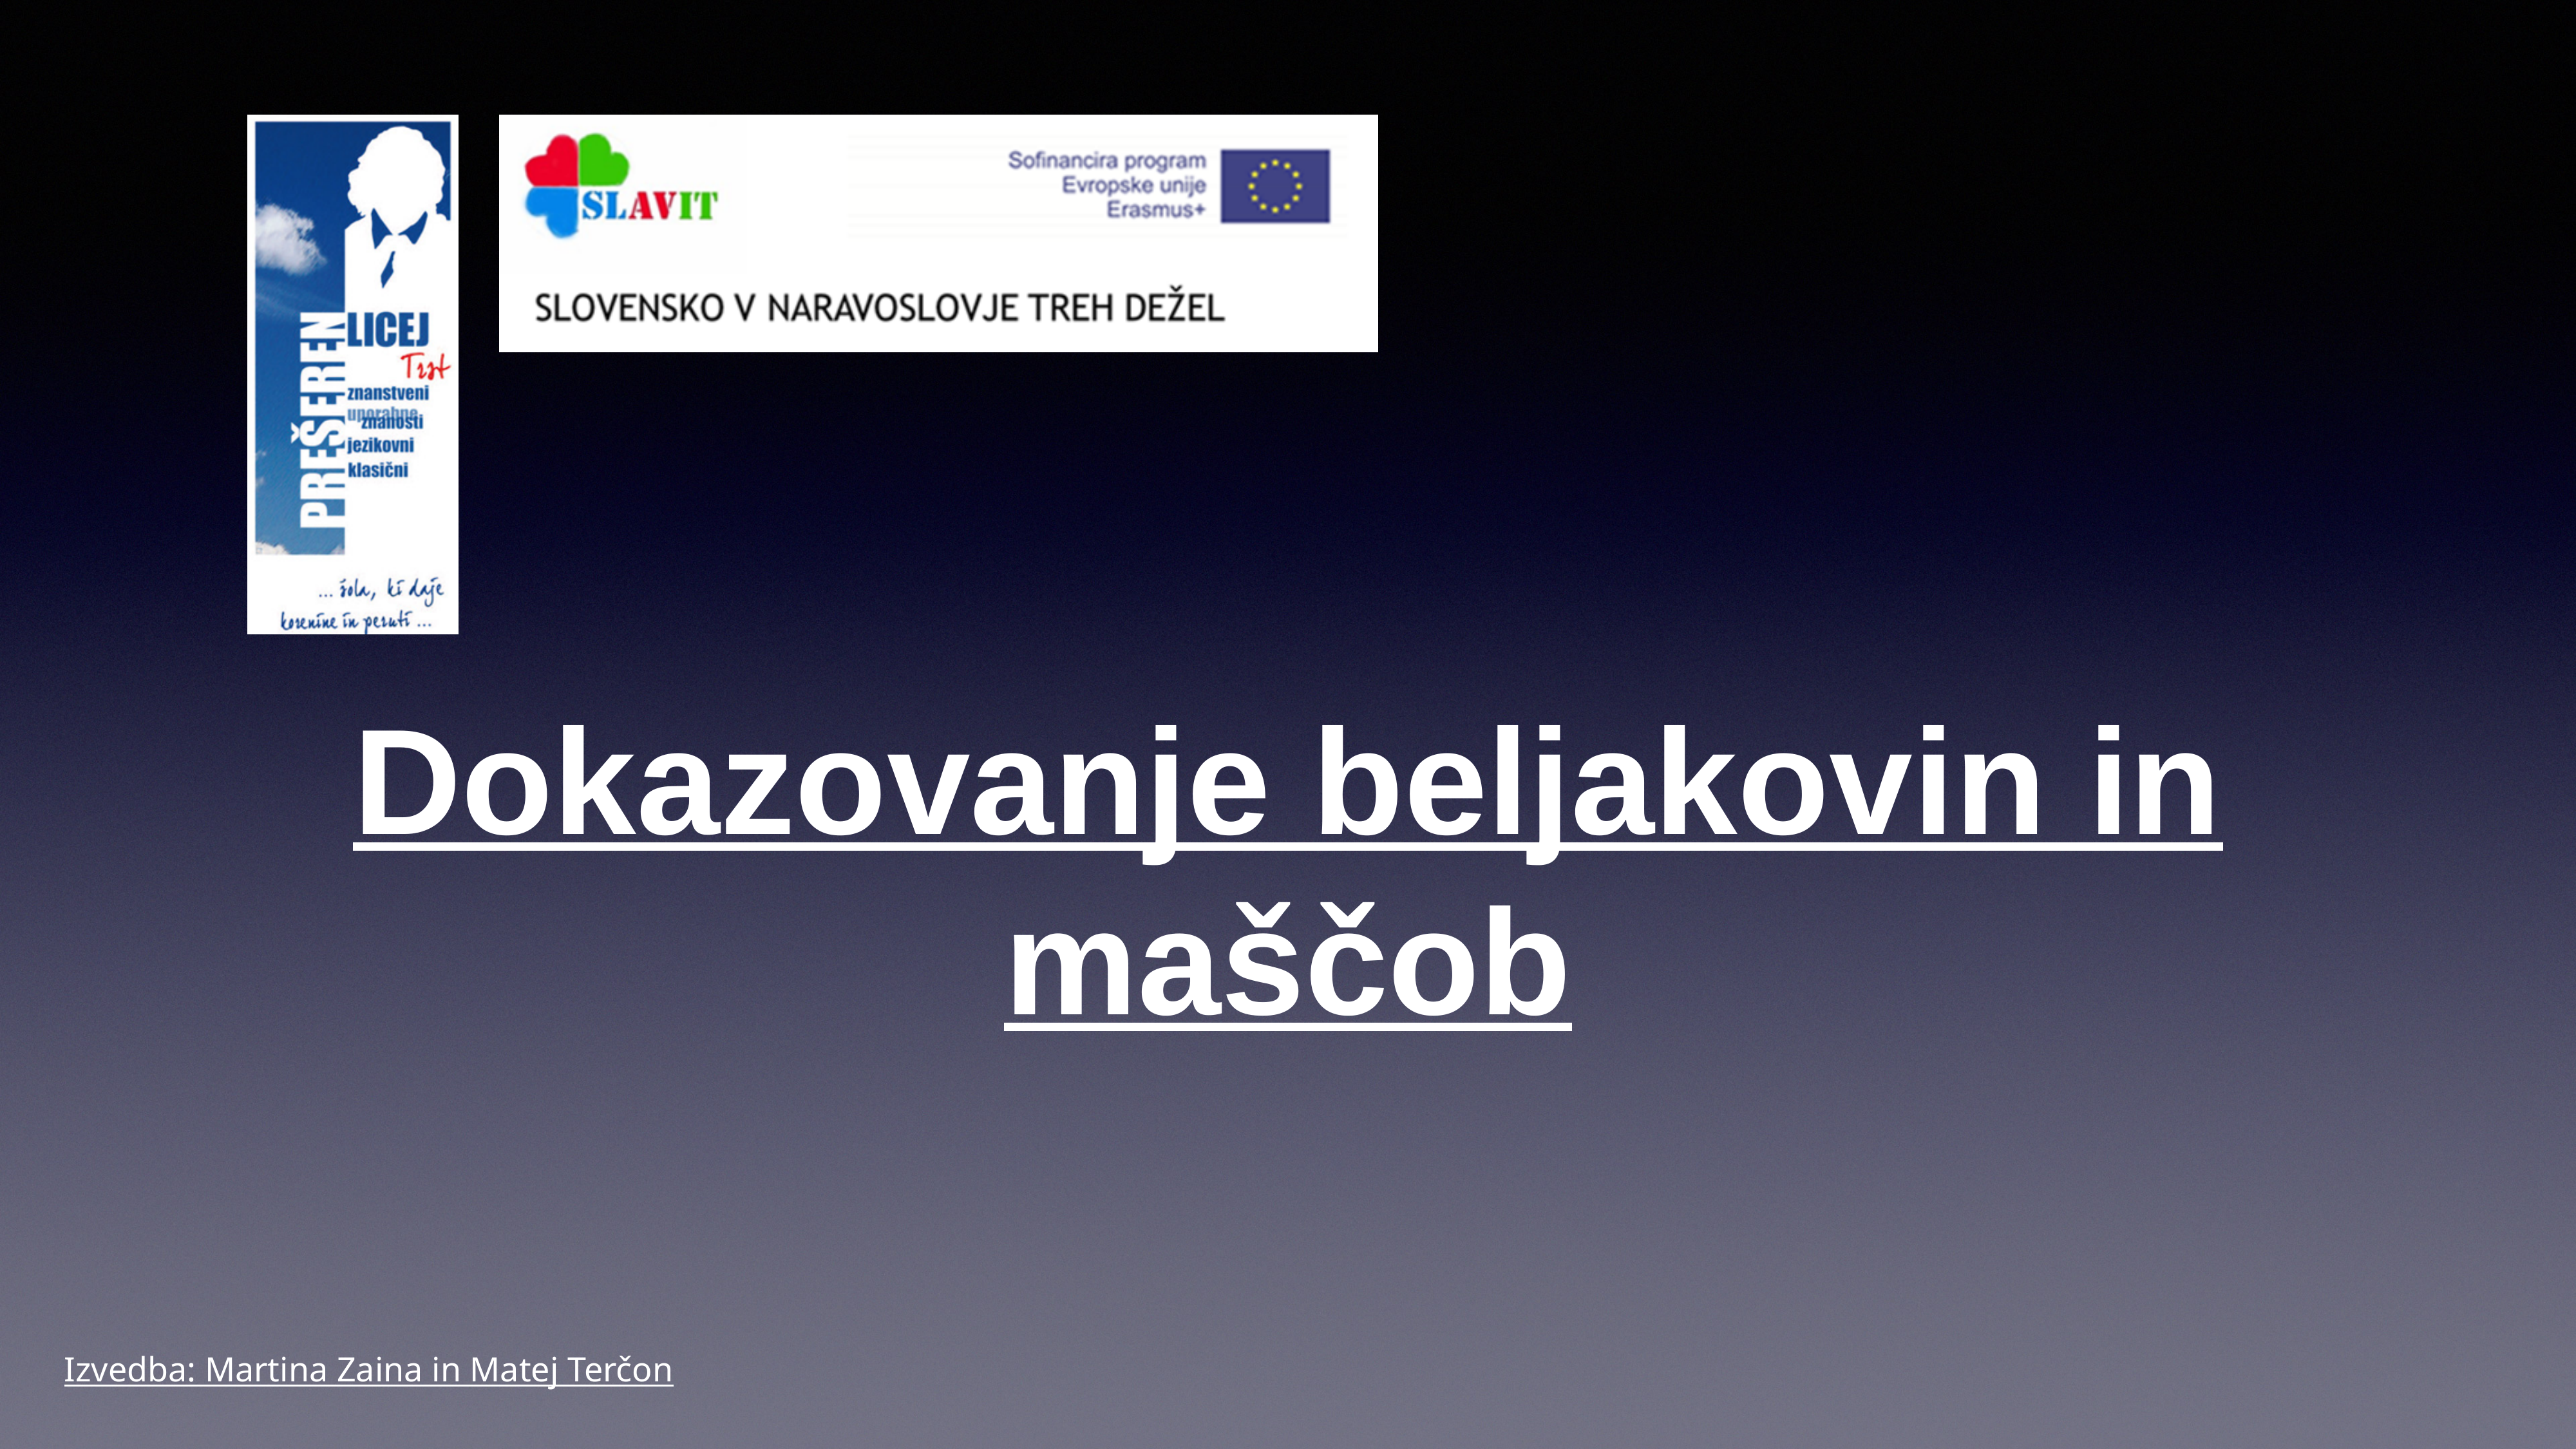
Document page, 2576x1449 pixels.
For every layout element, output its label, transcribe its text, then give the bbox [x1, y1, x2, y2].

text_box Izvedba: Martina Zaina in Matej Terčon [46, 1343, 692, 1394]
picture [0, 0, 2576, 1449]
title Dokazovanje beljakovin in maščob [251, 558, 2325, 1051]
